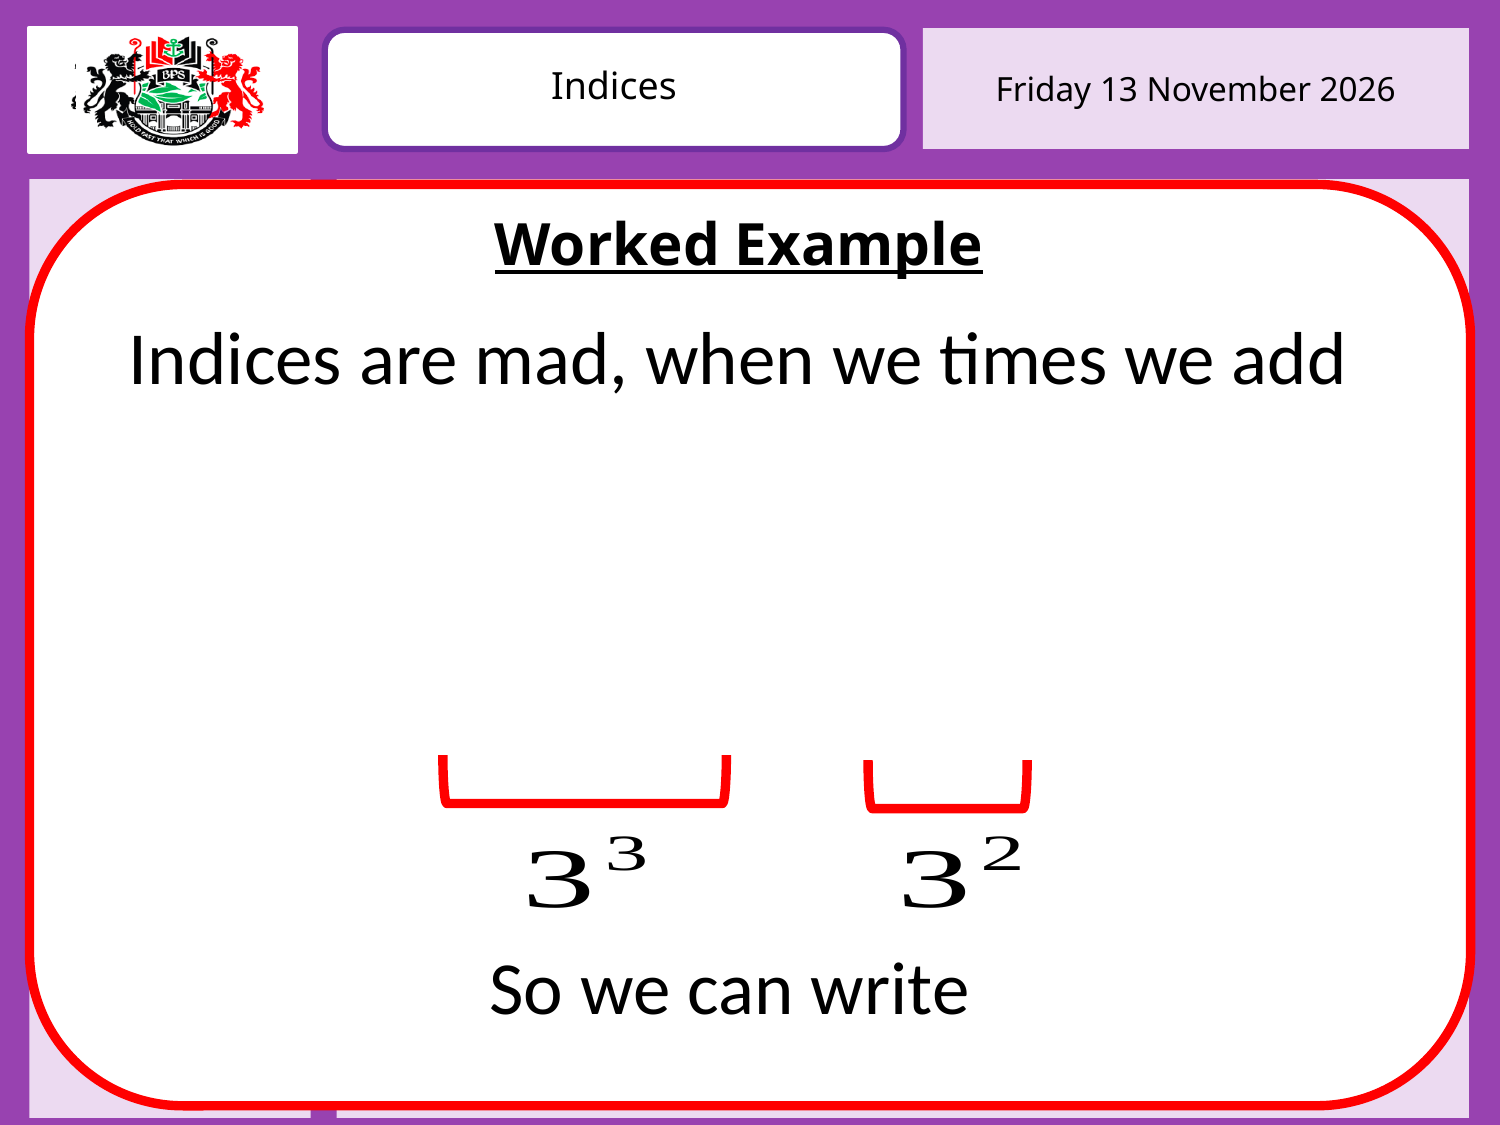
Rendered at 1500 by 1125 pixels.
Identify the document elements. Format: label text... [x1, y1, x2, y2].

text_box [442, 755, 728, 805]
text_box Worked Example [367, 199, 1110, 285]
picture [0, 0, 1500, 1125]
text_box [322, 27, 906, 54]
text_box [867, 760, 1028, 810]
text_box Indices [298, 54, 931, 115]
text_box [322, 115, 906, 152]
text_box [27, 182, 1473, 1108]
